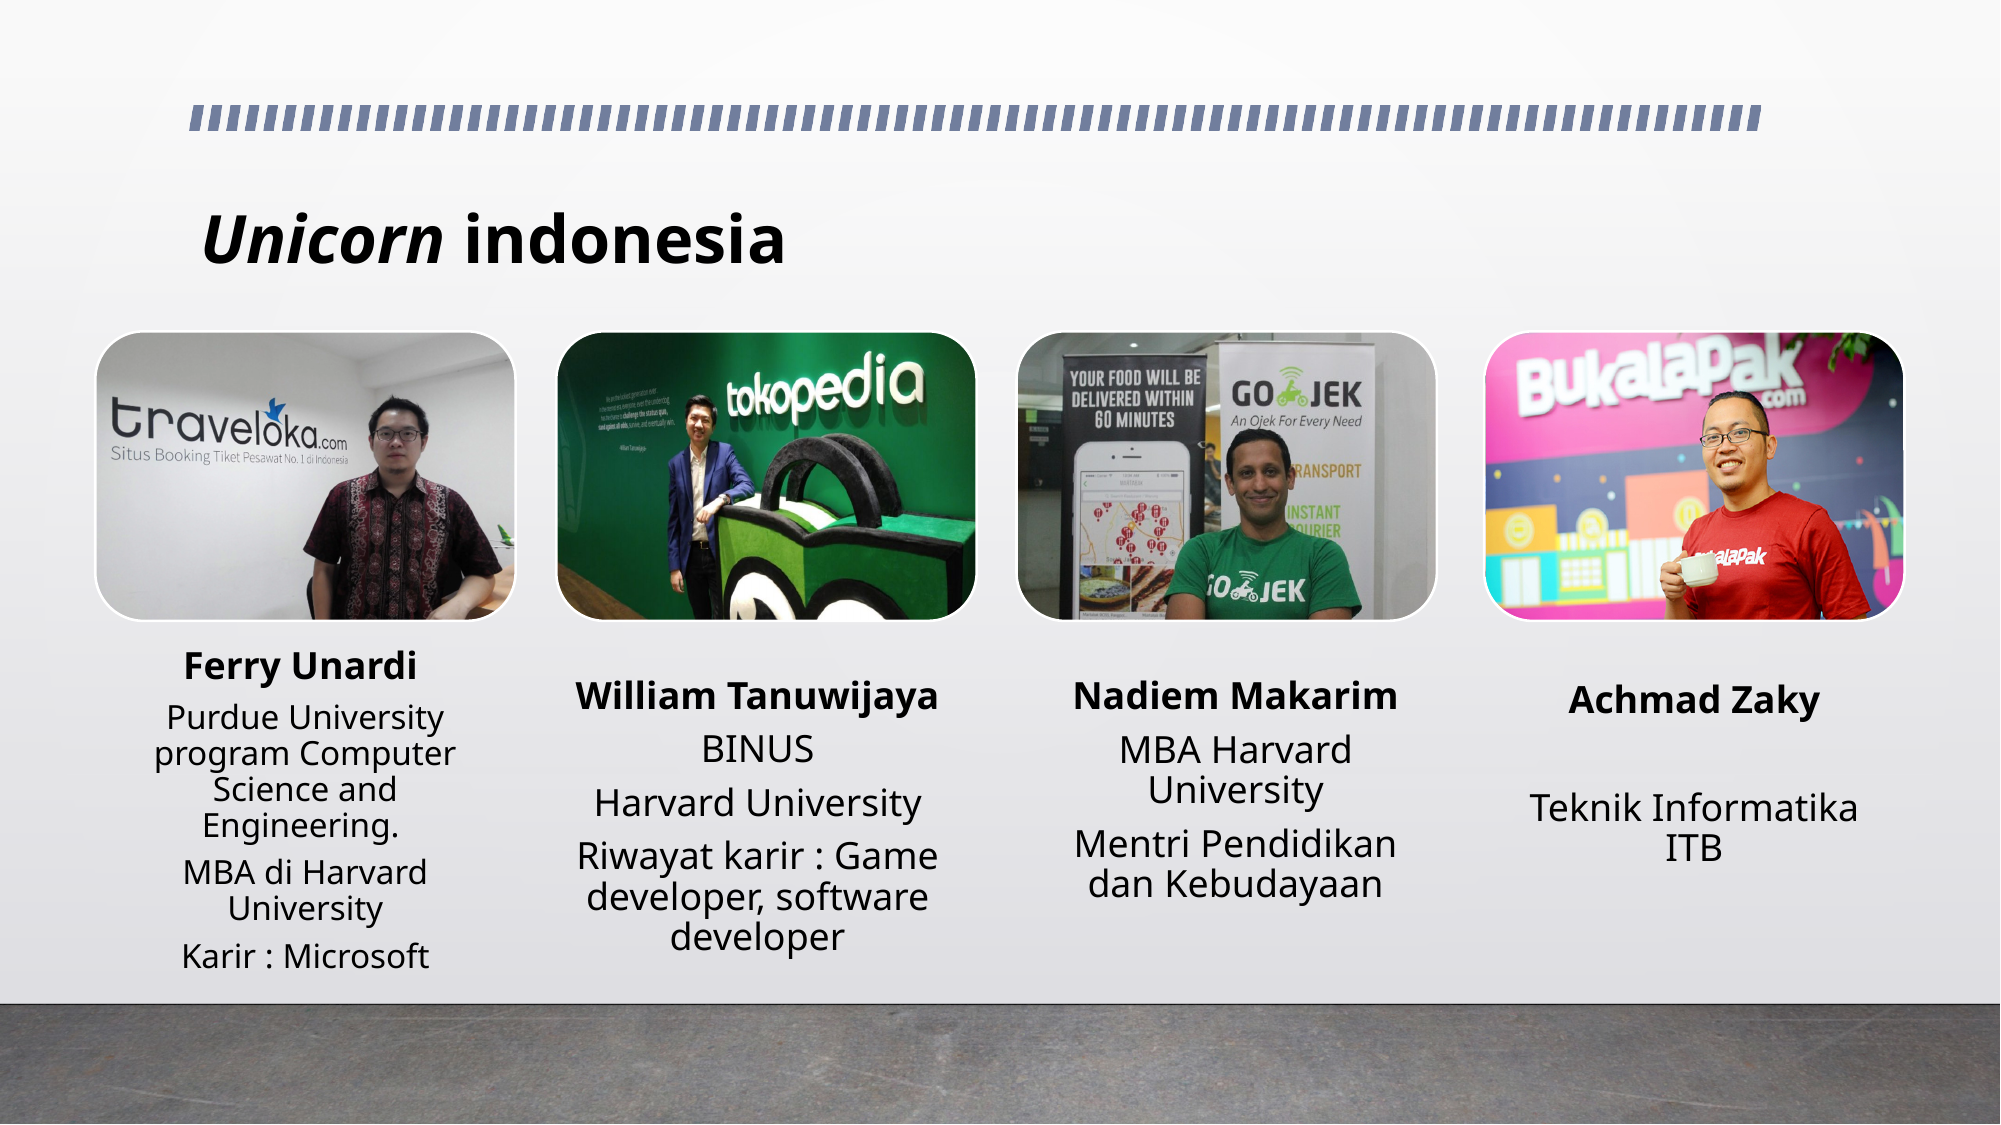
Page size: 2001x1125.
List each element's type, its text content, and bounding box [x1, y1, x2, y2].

picture [0, 1004, 2000, 1124]
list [94, 331, 1905, 1104]
title Unicorn indonesia [185, 156, 1761, 329]
